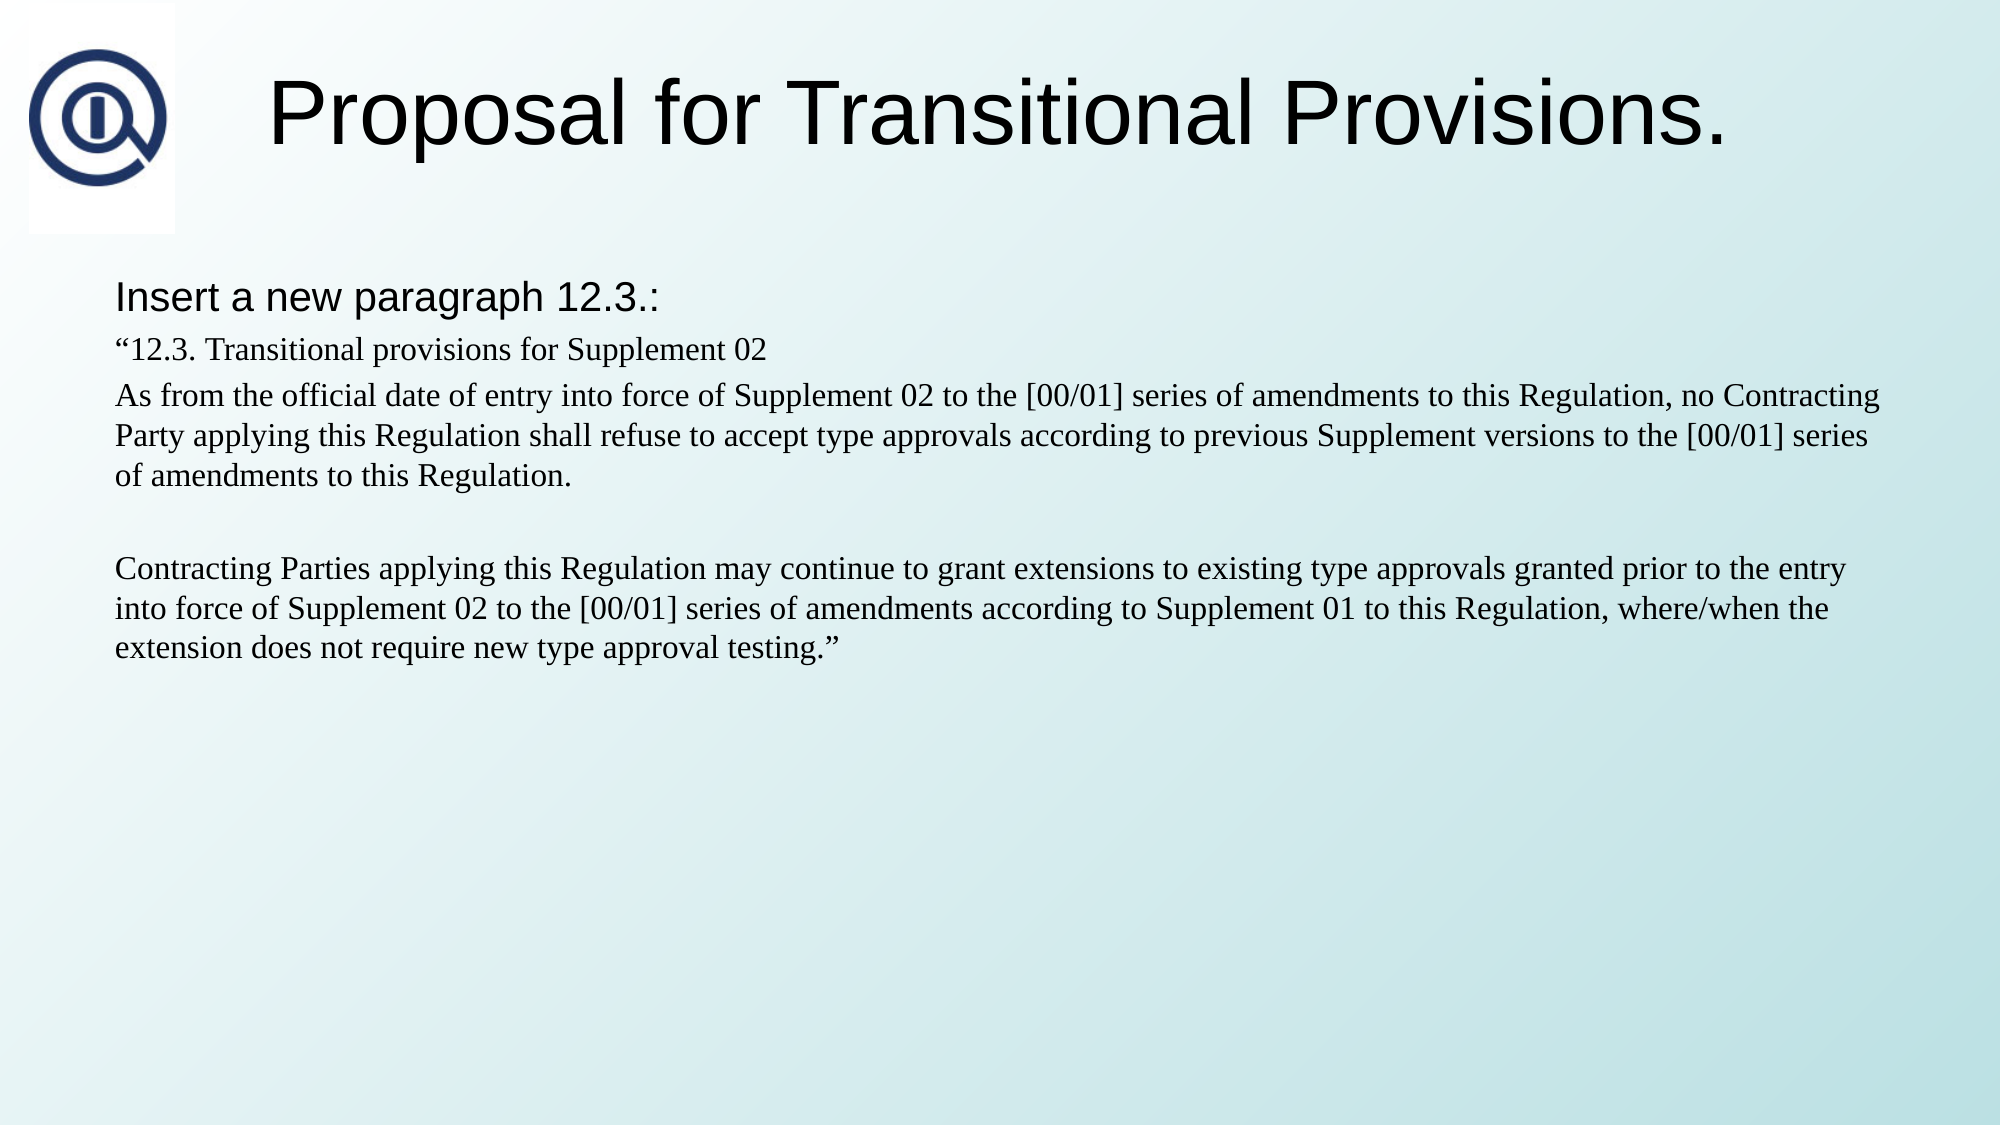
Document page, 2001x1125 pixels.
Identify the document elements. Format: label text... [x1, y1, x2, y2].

title Proposal for Transitional Provisions. [99, 45, 1900, 233]
picture [29, 3, 175, 234]
list Insert a new paragraph 12.3.: “12.3. Transitional provisions for Supplement 02 As from the official date of entry into force of Supplement 02 to the [00/01] series of amendments to this Regulation, no Contracting Party applying this Regulation shall refuse to accept type approvals according to previous Supplement versions to the [00/01] series of amendments to this Regulation. Contracting Parties applying this Regulation may continue to grant extensions to existing type approvals granted prior to the entry into force of Supplement 02 to the [00/01] series of amendments according to Supplement 01 to this Regulation, where/when the extension does not require new type approval testing.” [99, 262, 1901, 740]
